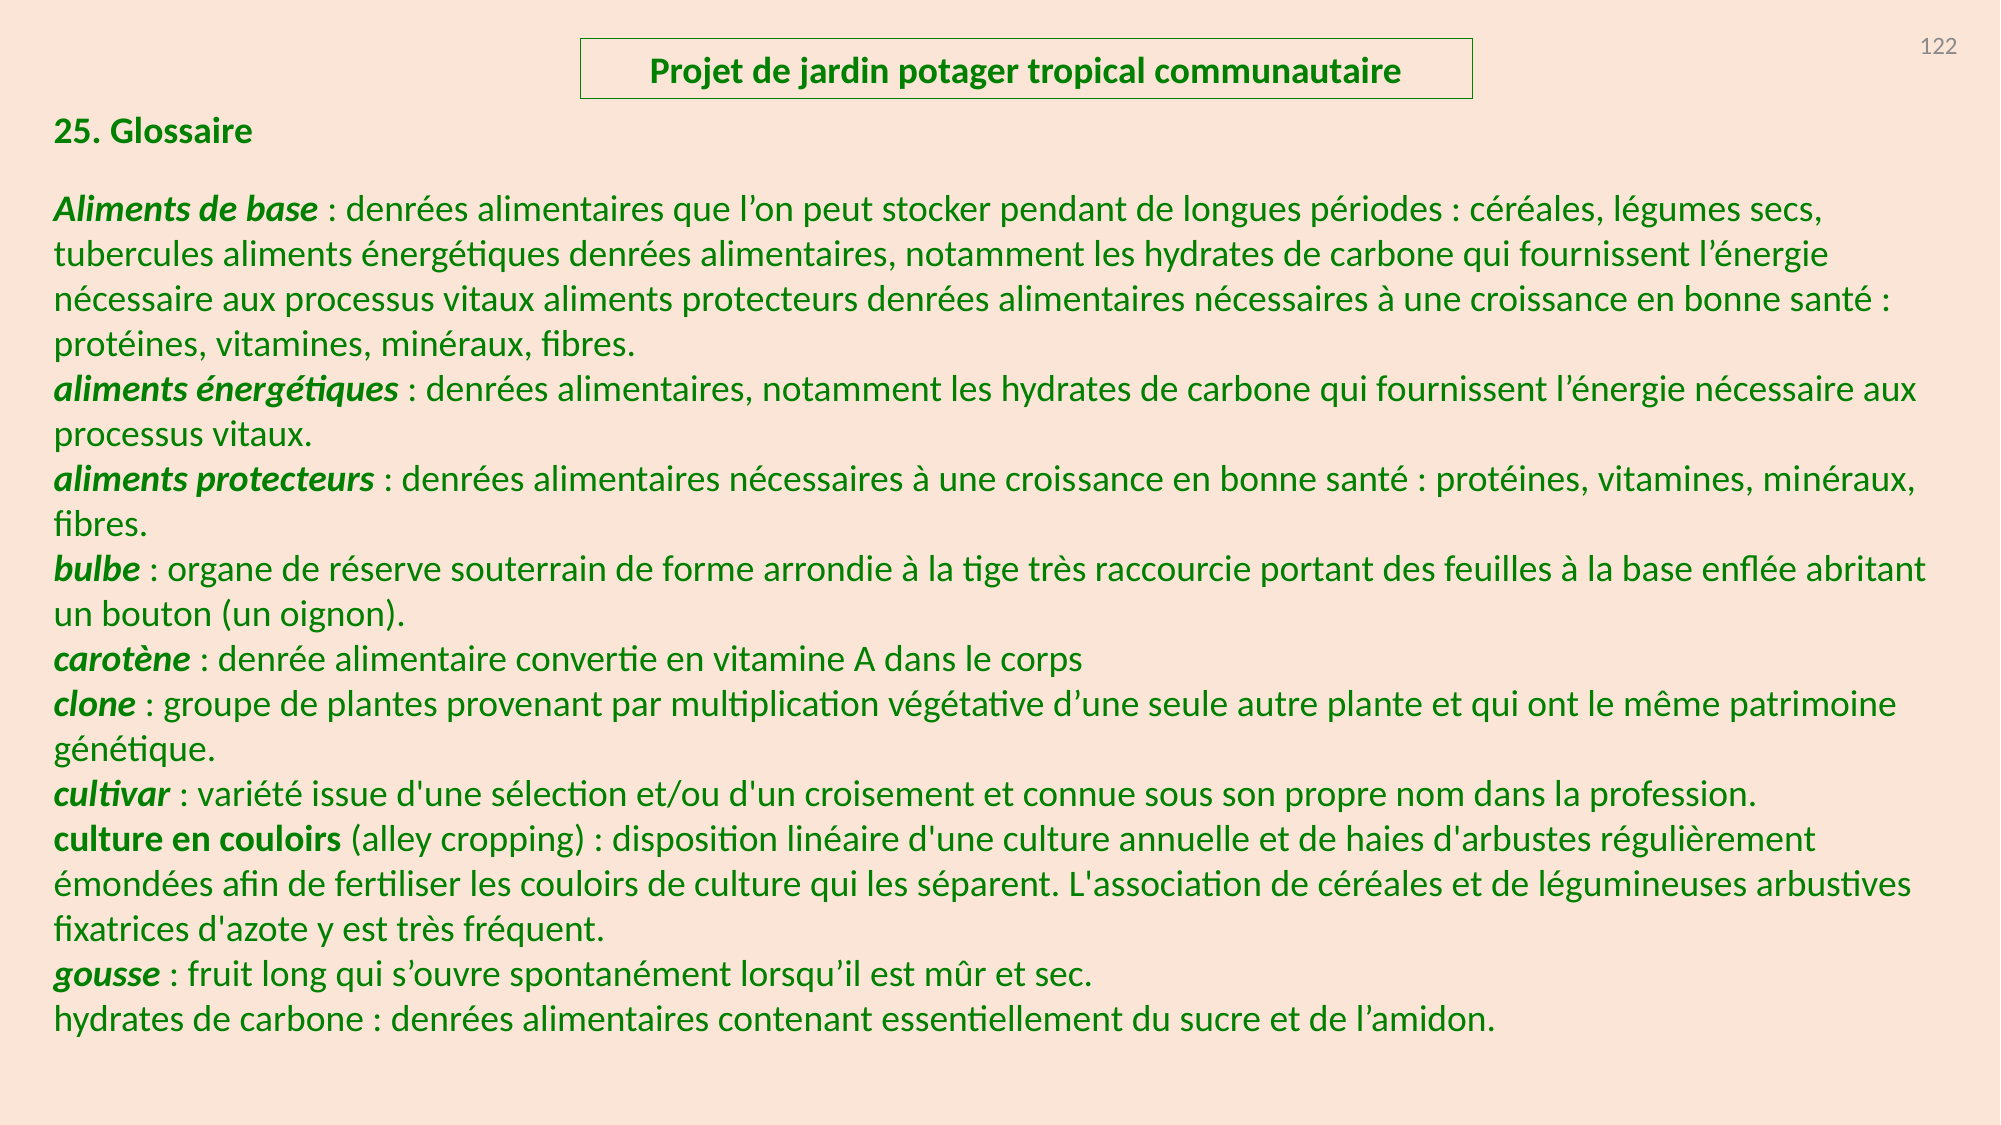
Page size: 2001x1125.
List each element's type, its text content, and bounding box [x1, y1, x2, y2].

text_box Aliments de base : denrées alimentaires que l’on peut stocker pendant de longues périodes : céréales, légumes secs, tubercules aliments énergétiques denrées alimentaires, notamment les hydrates de carbone qui fournissent l’énergie nécessaire aux processus vitaux aliments protecteurs denrées alimentaires nécessaires à une croissance en bonne santé : protéines, vitamines, minéraux, fibres. aliments énergétiques : denrées alimentaires, notamment les hydrates de carbone qui fournissent l’énergie nécessaire aux processus vitaux. aliments protecteurs : denrées alimentaires nécessaires à une crois­sance en bonne santé : protéines, vitamines, mi­néraux, fibres. bulbe : organe de réserve souterrain de forme arrondie à la tige très raccourcie portant des feuilles à la base enflée abritant un bouton (un oignon). carotène : denrée alimentaire convertie en vitamine A dans le corps clone : groupe de plantes provenant par multiplication végétative d’une seule autre plante et qui ont le même patrimoine génétique. cultivar : variété issue d'une sélection et/ou d'un croisement et connue sous son propre nom dans la profession. culture en couloirs (alley cropping) : disposition linéaire d'une culture annuelle et de haies d'arbustes régulièrement émondées afin de fertiliser les couloirs de culture qui les séparent. L'association de céréales et de légumineuses arbustives fixatrices d'azote y est très fréquent. gousse : fruit long qui s’ouvre spontanément lorsqu’il est mûr et sec. hydrates de carbone : denrées alimentaires contenant essentiellement du sucre et de l’amidon. [38, 176, 1973, 1047]
slide_number 122 [1880, 21, 1973, 69]
text_box 25. Glossaire [38, 98, 500, 159]
text_box Projet de jardin potager tropical communautaire [580, 38, 1473, 99]
